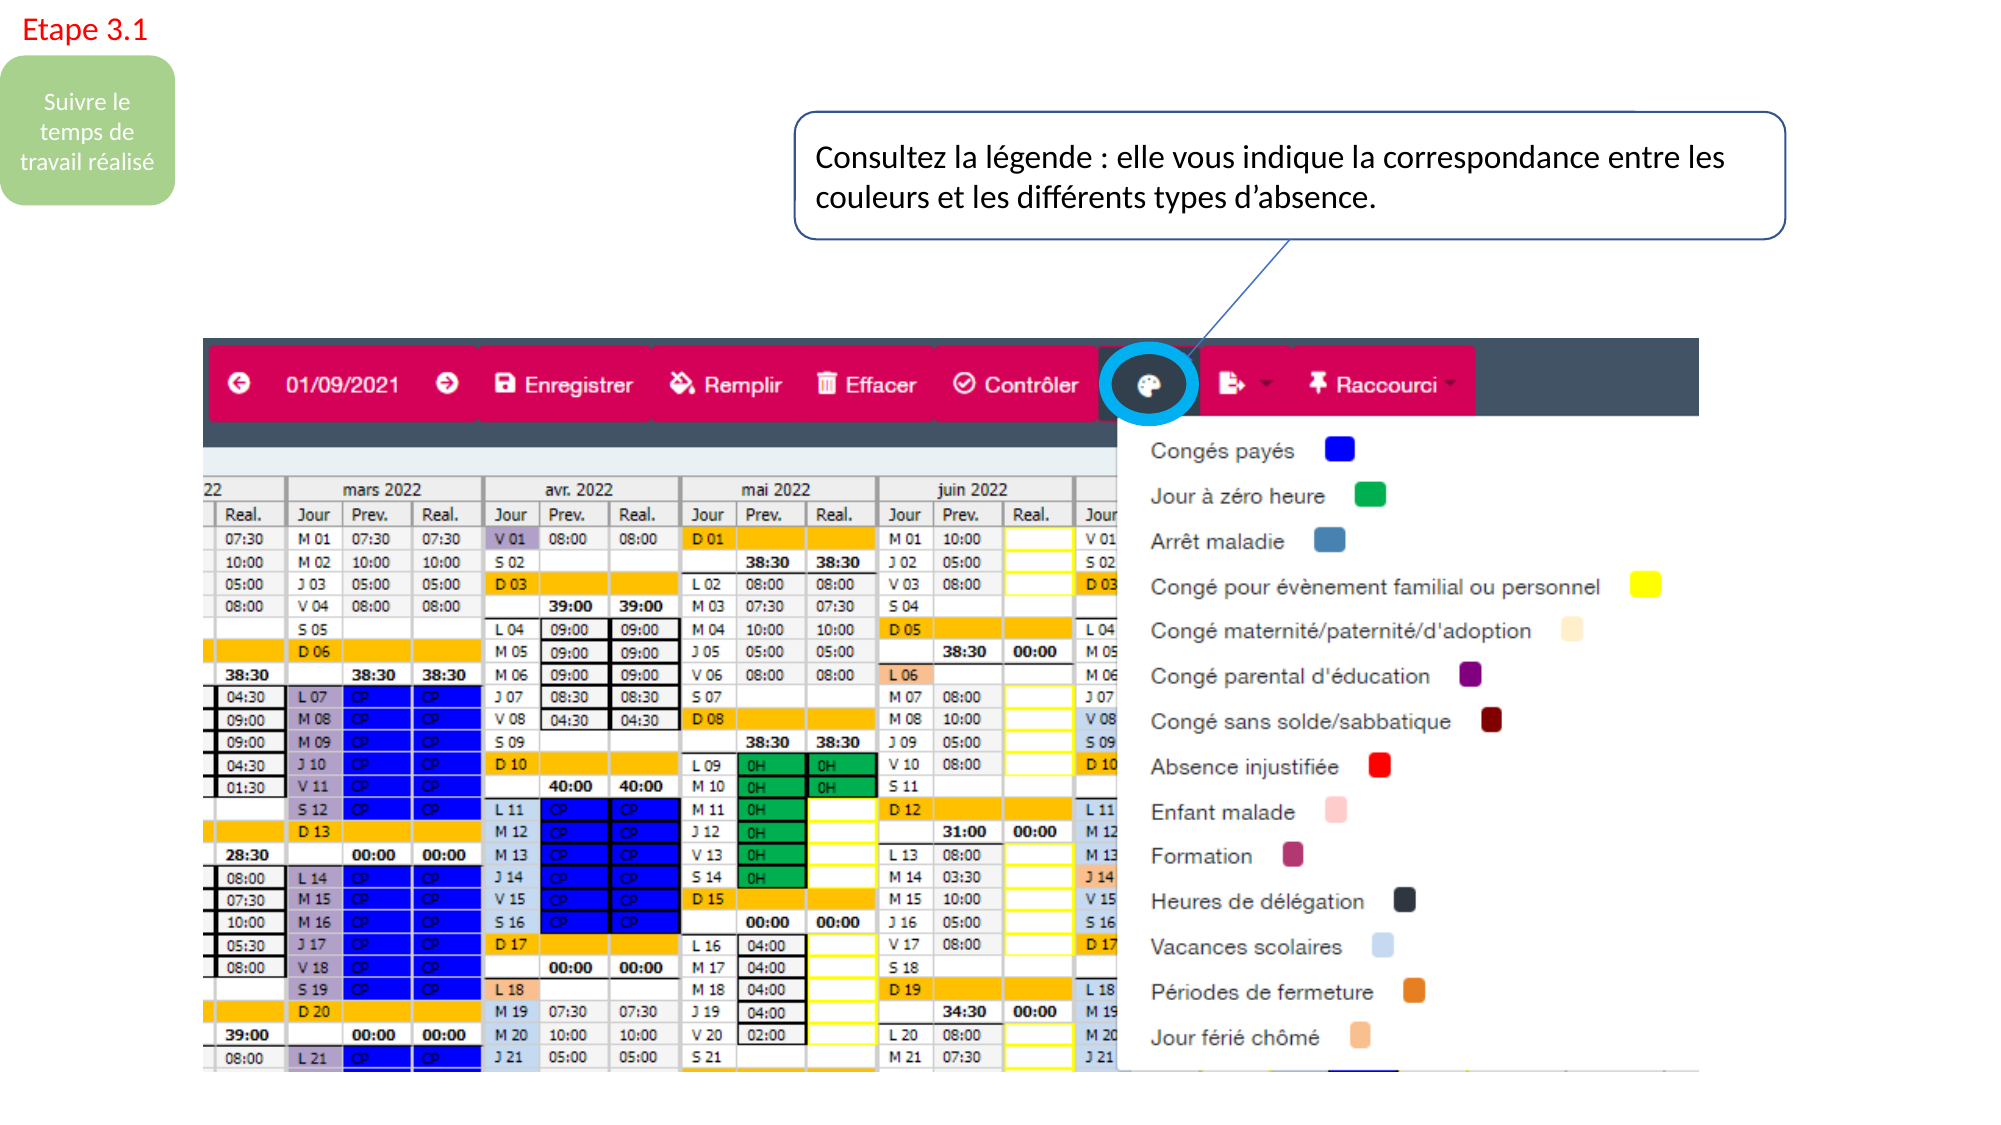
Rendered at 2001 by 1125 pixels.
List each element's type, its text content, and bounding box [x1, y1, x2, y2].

picture [1112, 355, 1186, 413]
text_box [0, 0, 176, 206]
picture [203, 338, 1699, 1072]
text_box Consultez la légende : elle vous indique la correspondance entre les couleurs et les différents types d’absence. [793, 110, 1787, 241]
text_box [1179, 239, 1291, 366]
